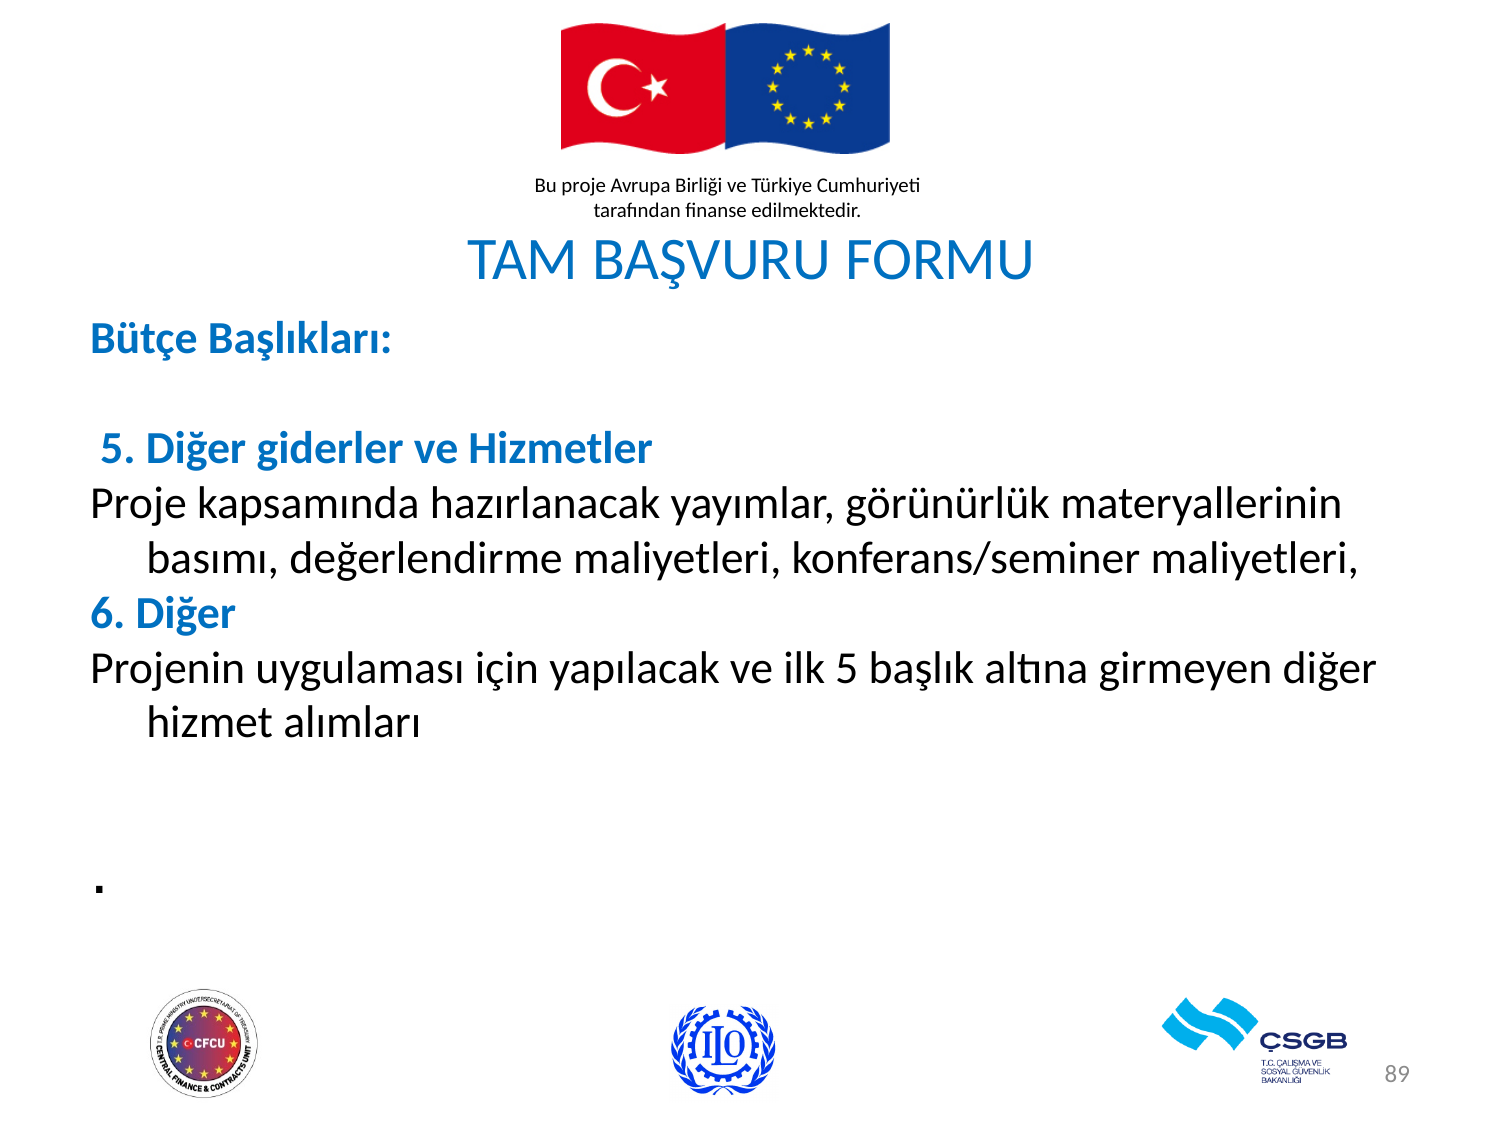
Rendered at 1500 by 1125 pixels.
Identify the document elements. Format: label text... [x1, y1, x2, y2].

list Bütçe Başlıkları: 5. Diğer giderler ve Hizmetler Proje kapsamında hazırlanacak yayımlar, görünürlük materyallerinin basımı, değerlendirme maliyetleri, konferans/seminer maliyetleri, 6. Diğer Projenin uygulaması için yapılacak ve ilk 5 başlık altına girmeyen diğer hizmet alımları . [75, 300, 1425, 1043]
slide_number 89 [1074, 1042, 1425, 1103]
picture [108, 1043, 292, 1109]
picture [669, 1043, 779, 1103]
picture [561, 23, 890, 154]
title TAM BAŞVURU FORMU [76, 196, 1427, 314]
